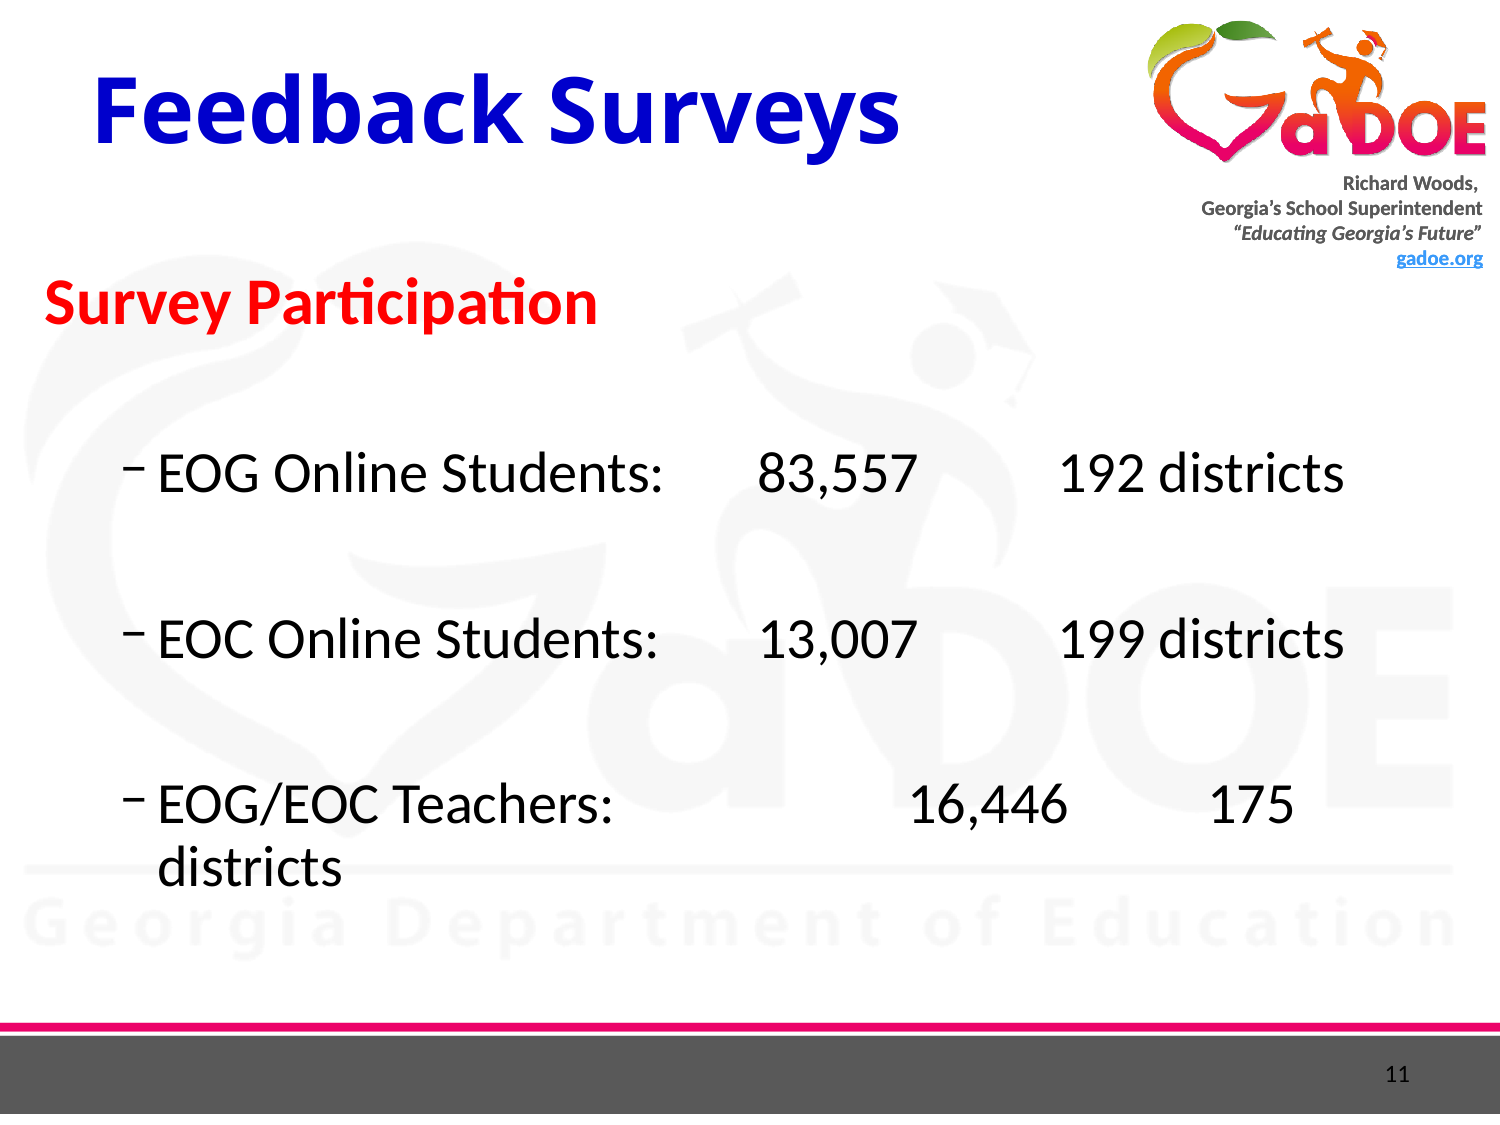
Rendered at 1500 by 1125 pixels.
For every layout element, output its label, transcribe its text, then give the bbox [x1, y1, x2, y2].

list Survey Participation EOG Online Students: 83,557 192 districts EOC Online Students: 13,007 199 districts EOG/EOC Teachers: 16,446 175 districts [29, 259, 1477, 1032]
slide_number 11 [1325, 1042, 1425, 1103]
title Feedback Surveys [75, 27, 1041, 201]
picture [19, 235, 1473, 980]
picture [1135, 8, 1499, 164]
